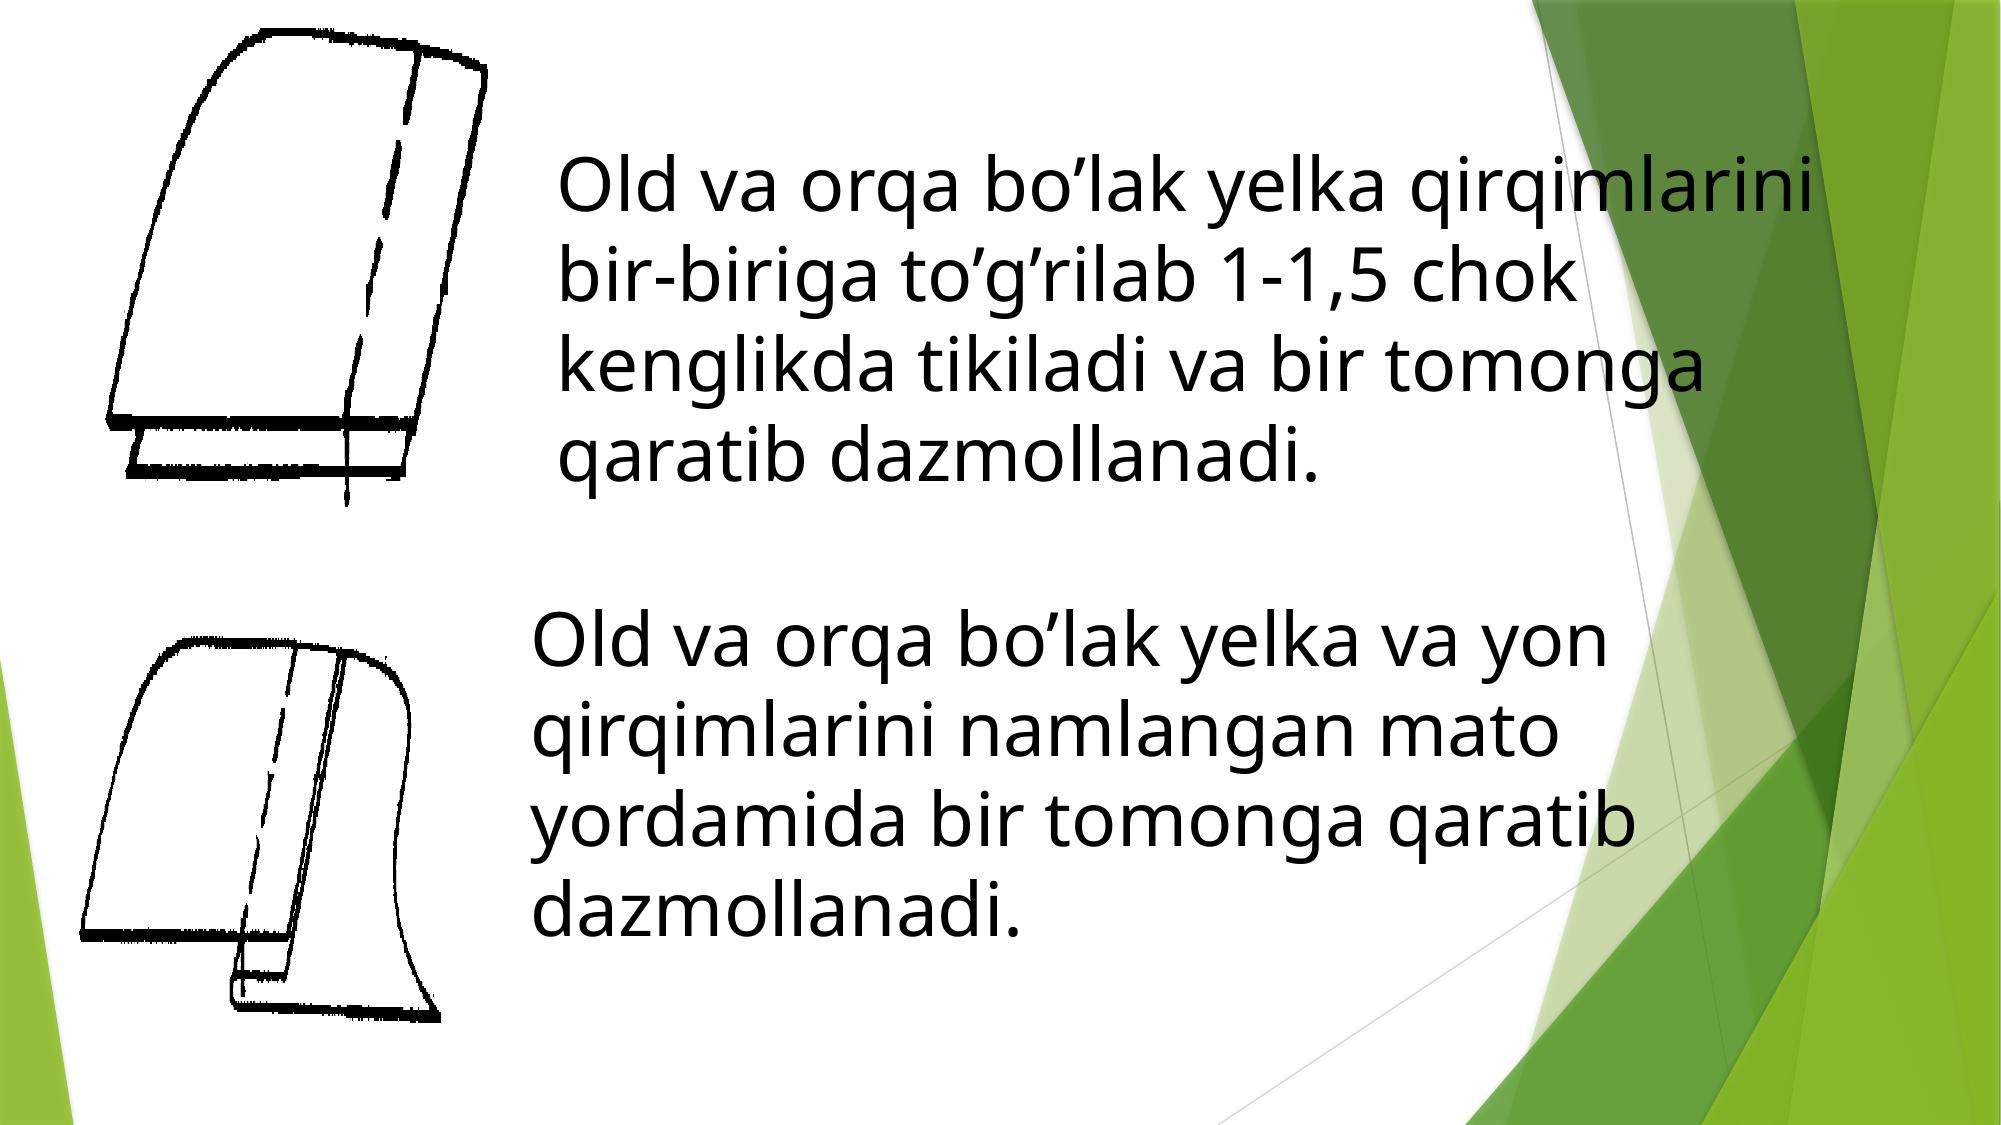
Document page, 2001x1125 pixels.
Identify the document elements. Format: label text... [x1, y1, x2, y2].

text_box Old va orqa bo’lak yelka qirqimlarini bir-biriga to’g’rilab 1-1,5 chok kenglikda tikiladi va bir tomonga qaratib dazmollanadi. [542, 128, 1898, 504]
text_box Old va orqa bo’lak yelka va yon qirqimlarini namlangan mato yordamida bir tomonga qaratib dazmollanadi. [515, 584, 1790, 959]
picture [78, 583, 454, 1033]
picture [99, 28, 493, 517]
